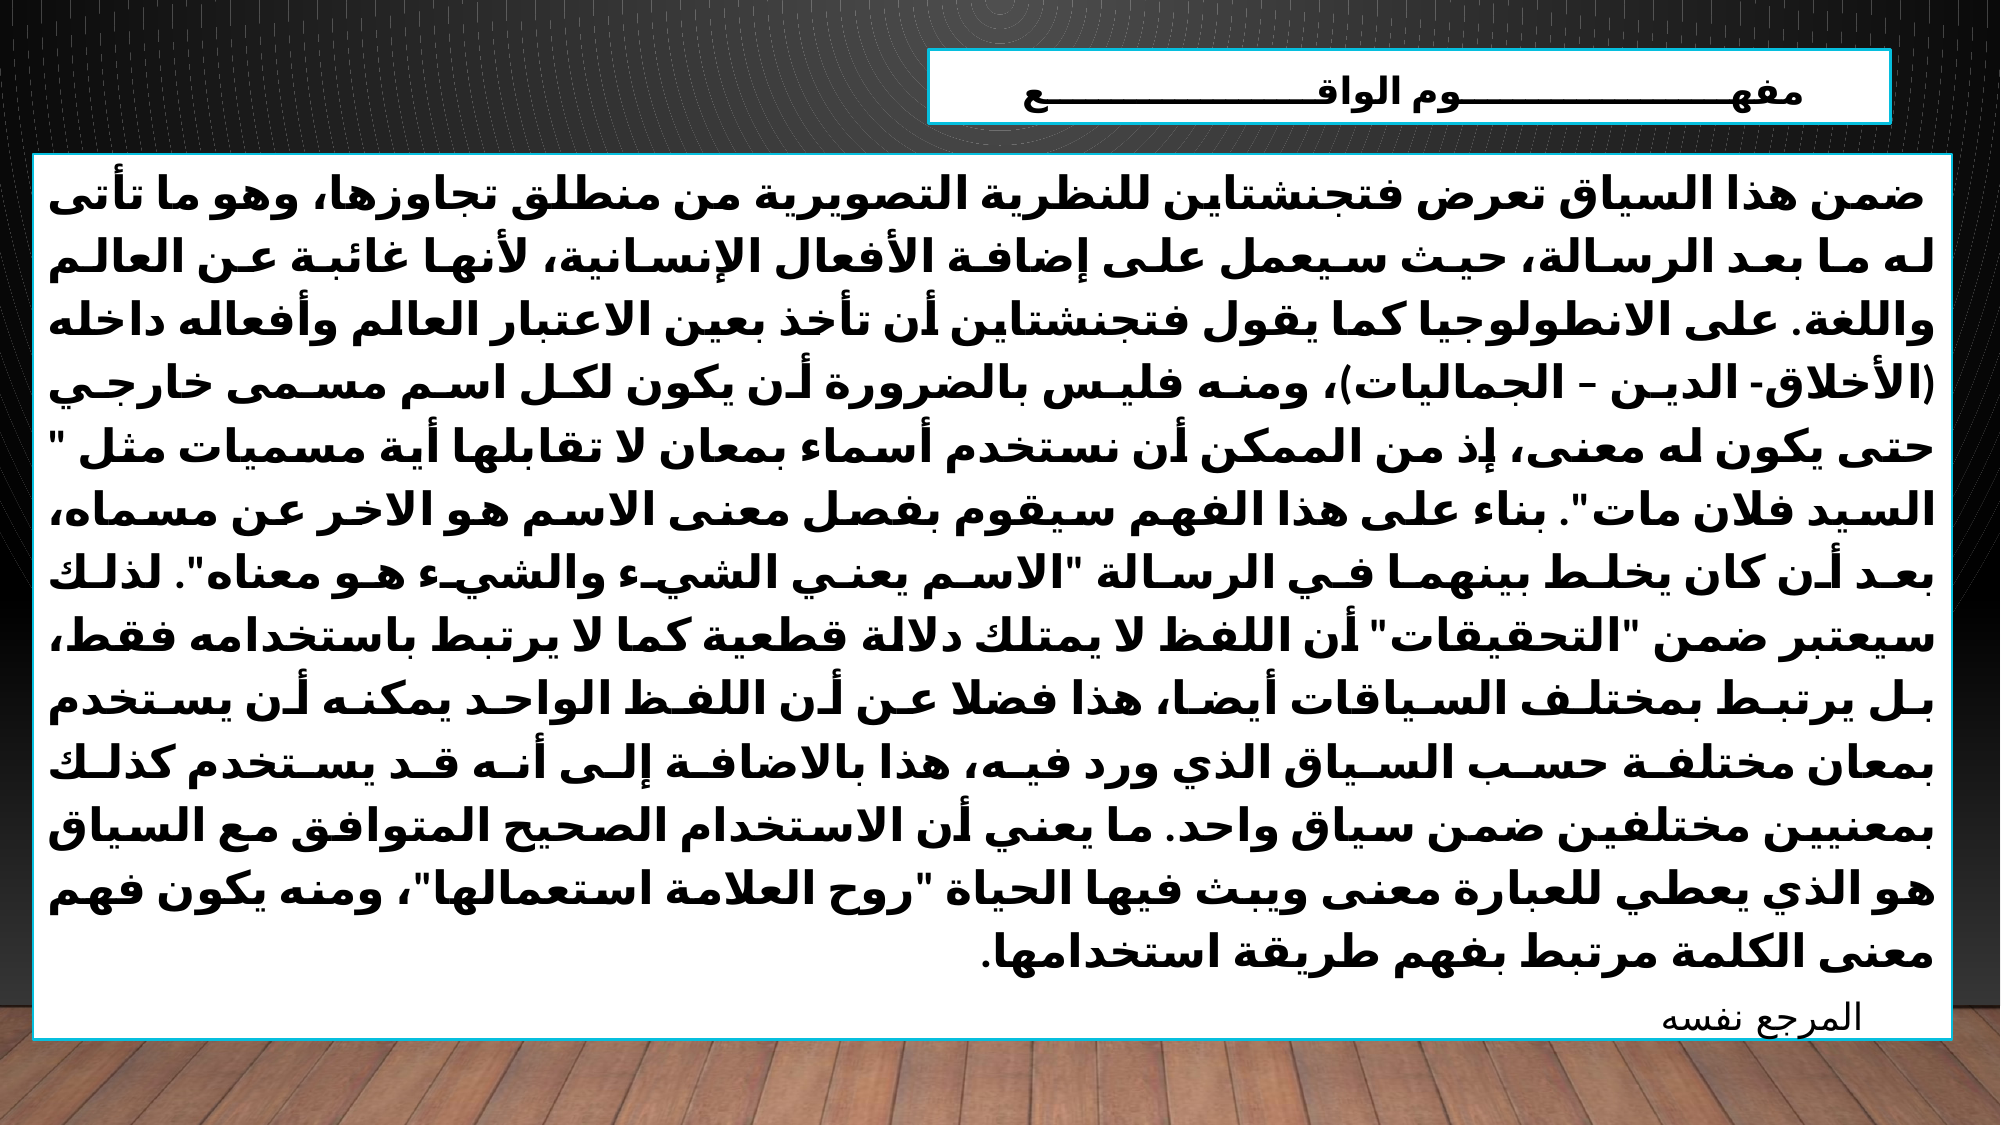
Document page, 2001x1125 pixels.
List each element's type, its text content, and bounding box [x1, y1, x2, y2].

picture [0, 1005, 2000, 1125]
text_box ضمن هذا السياق تعرض فتجنشتاين للنظرية التصويرية من منطلق تجاوزها، وهو ما تأتى له ما بعد الرسالة، حيث سيعمل على إضافة الأفعال الإنسانية، لأنها غائبة عن العالم واللغة. على الانطولوجيا كما يقول فتجنشتاين أن تأخذ بعين الاعتبار العالم وأفعاله داخله (الأخلاق- الدين – الجماليات)، ومنه فليس بالضرورة أن يكون لكل اسم مسمى خارجي حتى يكون له معنى، إذ من الممكن أن نستخدم أسماء بمعان لا تقابلها أية مسميات مثل " السيد فلان مات". بناء على هذا الفهم سيقوم بفصل معنى الاسم هو الاخر عن مسماه، بعد أن كان يخلط بينهما في الرسالة "الاسم يعني الشيء والشيء هو معناه". لذلك سيعتبر ضمن "التحقيقات" أن اللفظ لا يمتلك دلالة قطعية كما لا يرتبط باستخدامه فقط، بل يرتبط بمختلف السياقات أيضا، هذا فضلا عن أن اللفظ الواحد يمكنه أن يستخدم بمعان مختلفة حسب السياق الذي ورد فيه، هذا بالاضافة إلى أنه قد يستخدم كذلك بمعنيين مختلفين ضمن سياق واحد. ما يعني أن الاستخدام الصحيح المتوافق مع السياق هو الذي يعطي للعبارة معنى ويبث فيها الحياة "روح العلامة استعمالها"، ومنه يكون فهم معنى الكلمة مرتبط بفهم طريقة استخدامها. المرجع نفسه [32, 153, 1953, 1041]
text_box مفهـــــــــــــــــــــوم الواقـــــــــــــــــــــع [927, 48, 1892, 125]
